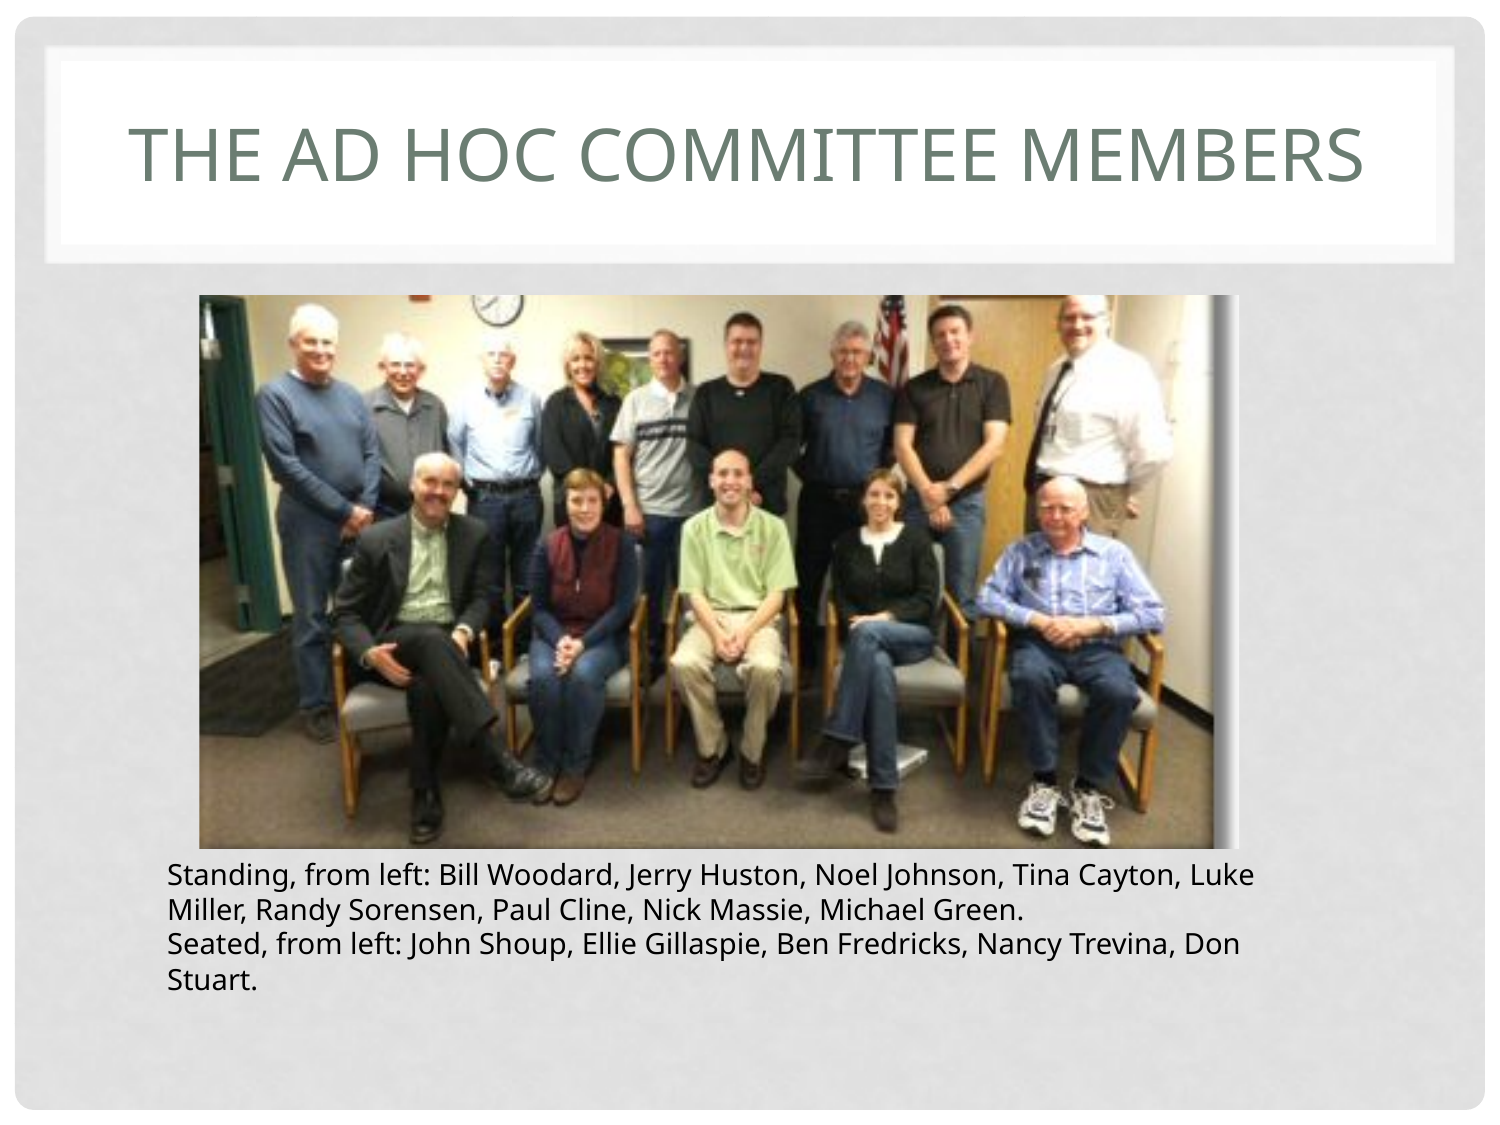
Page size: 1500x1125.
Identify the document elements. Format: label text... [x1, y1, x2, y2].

text_box Standing, from left: Bill Woodard, Jerry Huston, Noel Johnson, Tina Cayton, Luke Miller, Randy Sorensen, Paul Cline, Nick Massie, Michael Green. Seated, from left: John Shoup, Ellie Gillaspie, Ben Fredricks, Nancy Trevina, Don Stuart. [152, 848, 1345, 1004]
title The Ad Hoc Committee Members [69, 66, 1425, 238]
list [198, 295, 1240, 849]
